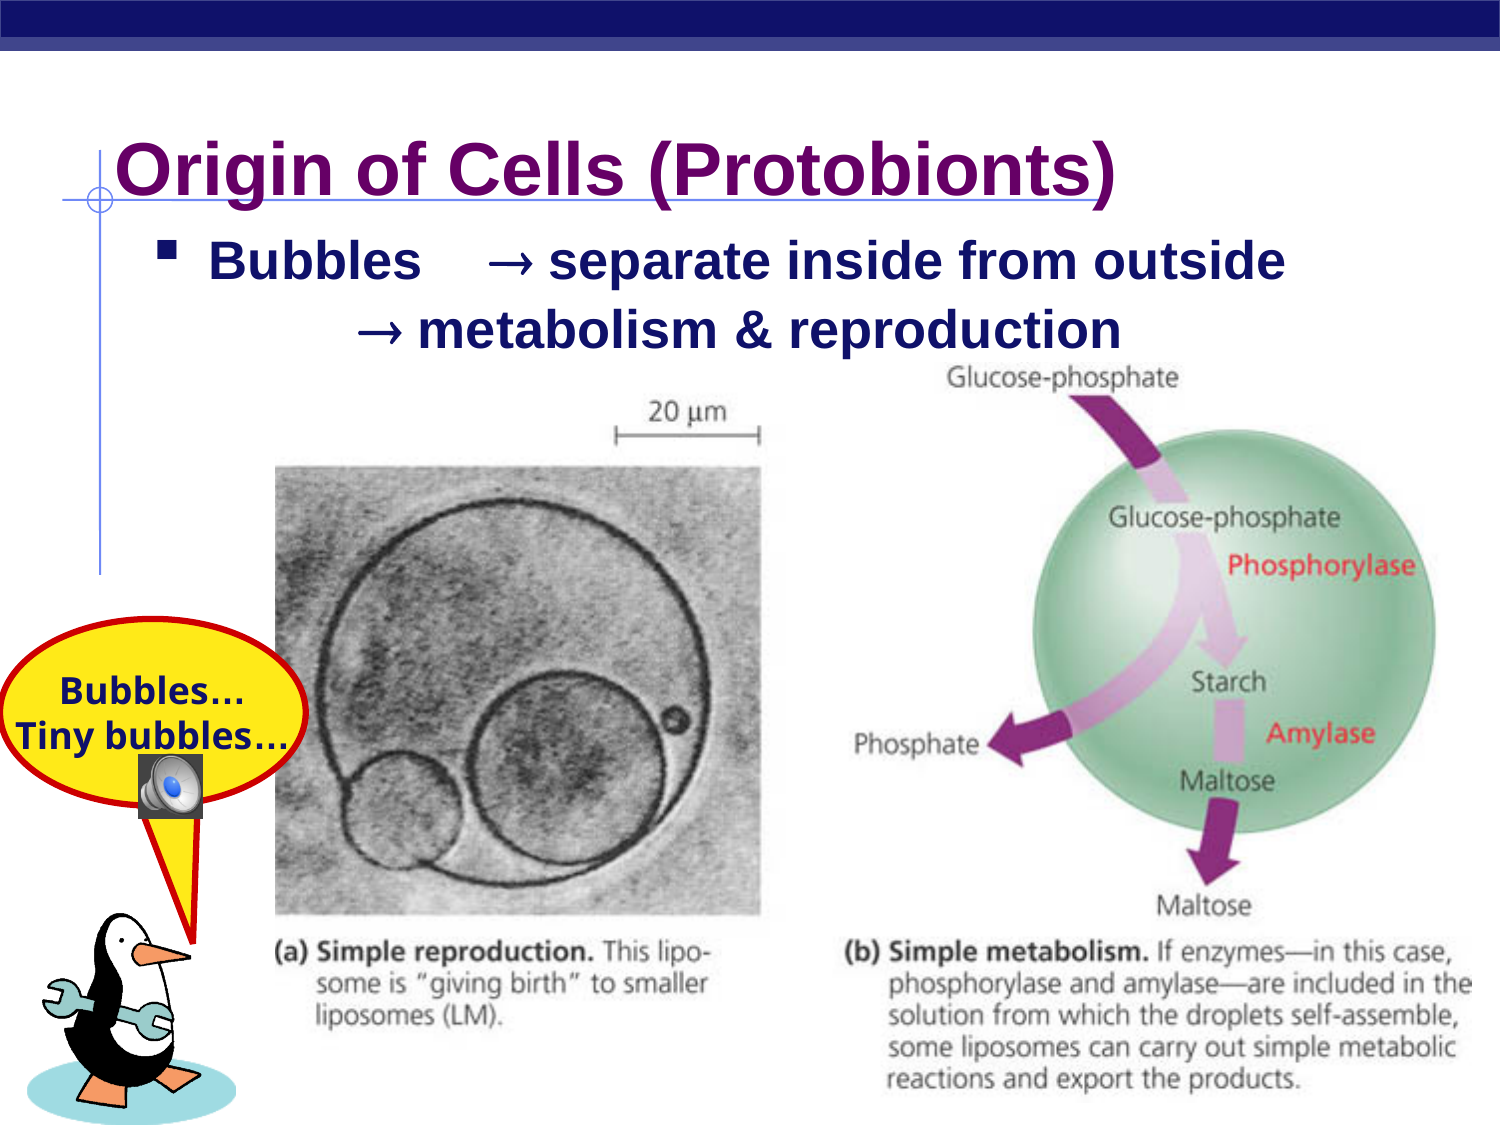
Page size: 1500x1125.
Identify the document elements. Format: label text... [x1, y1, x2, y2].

title Origin of Cells (Protobionts) [99, 112, 1376, 238]
picture [274, 362, 1472, 1104]
list Bubbles  separate inside from outside  metabolism & reproduction [137, 224, 1473, 383]
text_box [0, 618, 306, 1125]
picture [136, 752, 205, 821]
